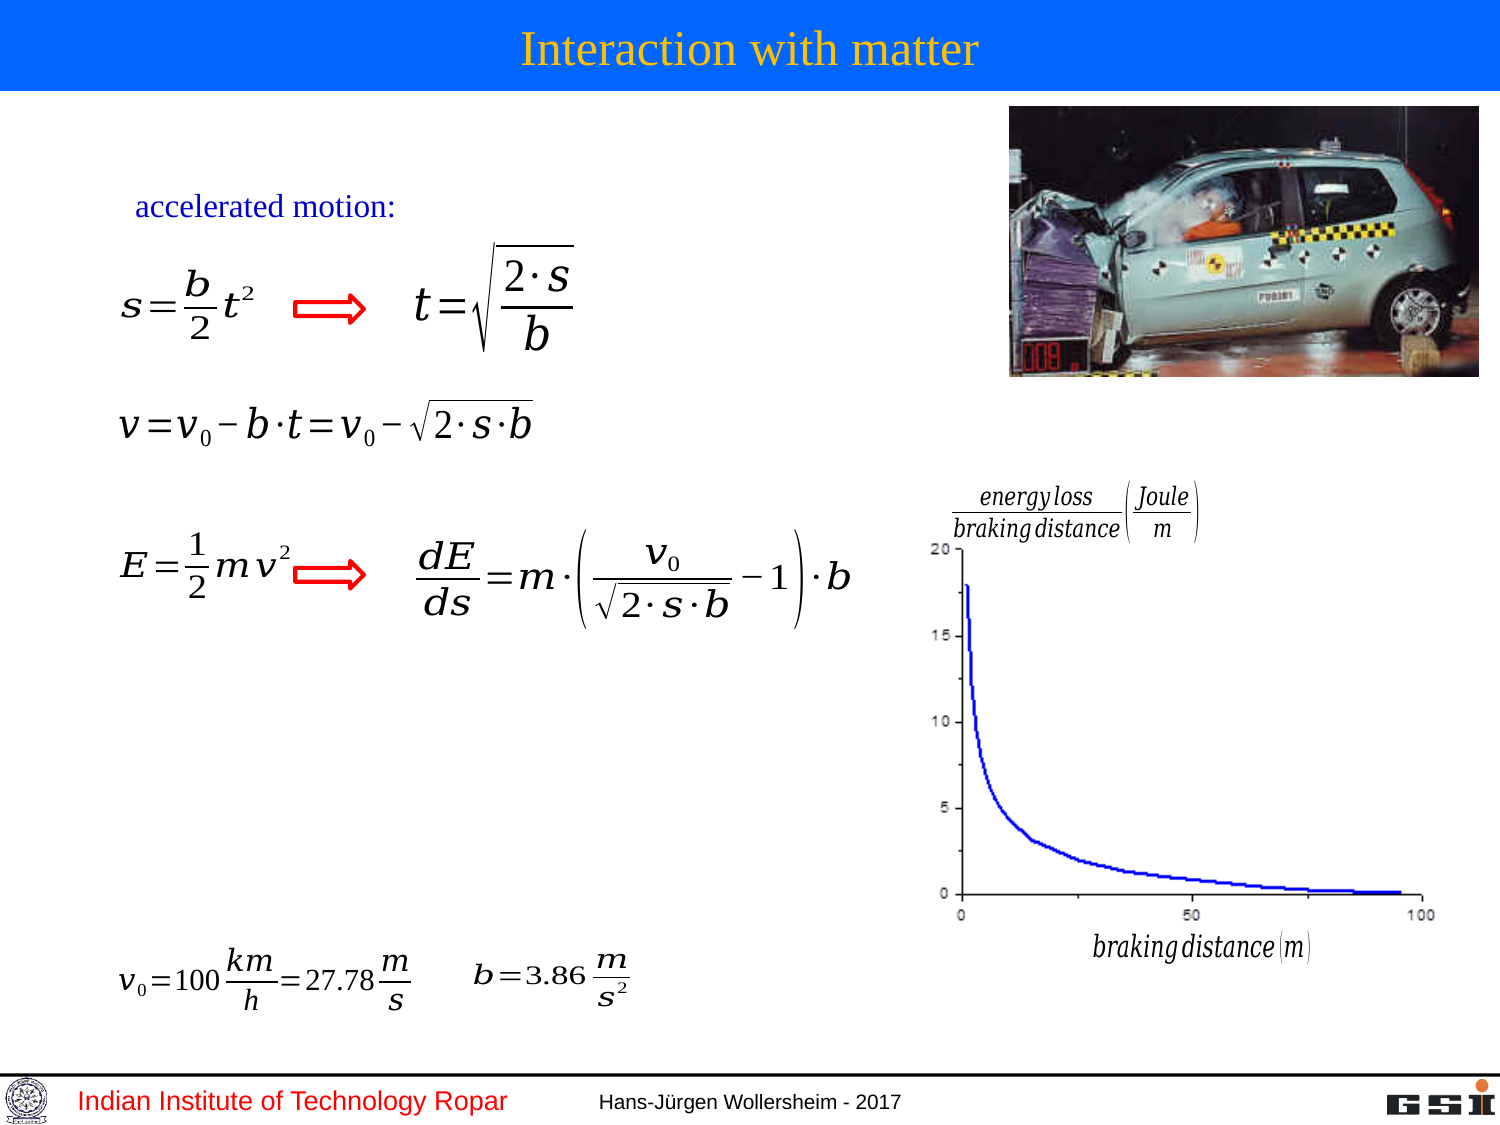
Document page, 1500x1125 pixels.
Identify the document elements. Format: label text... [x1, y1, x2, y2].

picture [1009, 106, 1479, 378]
picture [1387, 1079, 1495, 1115]
title Interaction with matter [0, 0, 1500, 91]
text_box [293, 293, 367, 325]
text_box [293, 559, 367, 591]
picture [5, 1077, 47, 1124]
text_box accelerated motion: [120, 177, 412, 232]
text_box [867, 479, 1472, 988]
